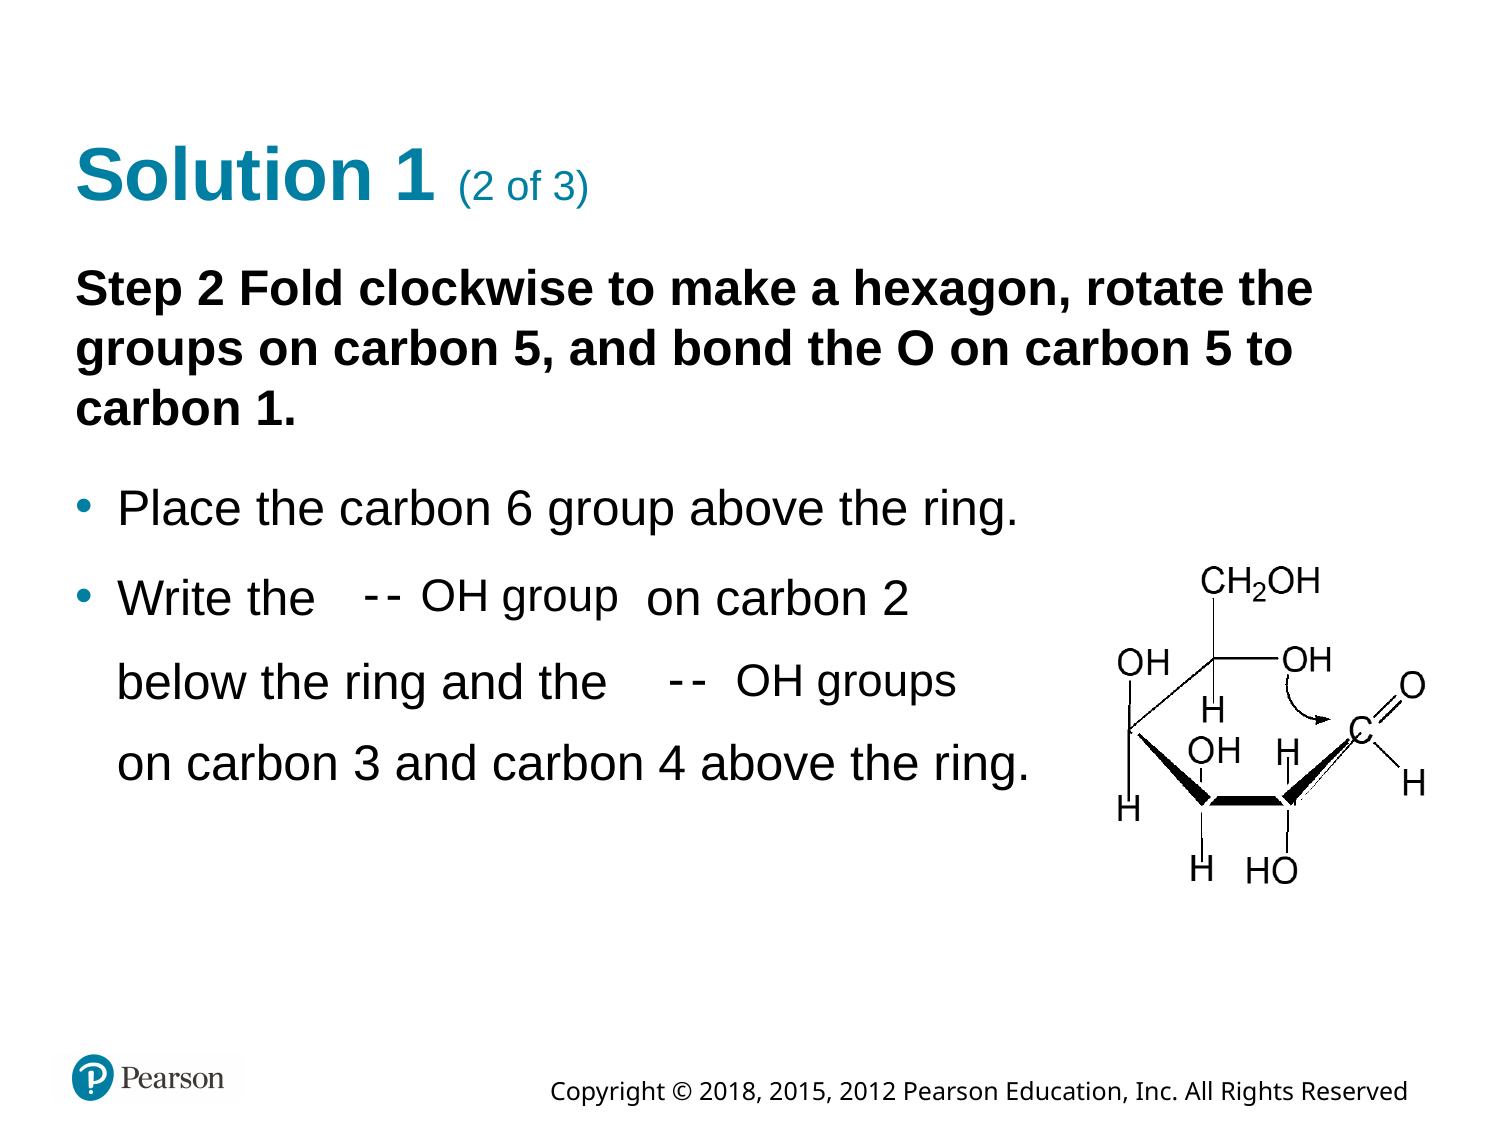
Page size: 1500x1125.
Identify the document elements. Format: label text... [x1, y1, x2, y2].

picture [51, 1053, 245, 1102]
list on carbon 2 [645, 565, 936, 636]
list on carbon 3 and carbon 4 above the ring. [75, 730, 1063, 805]
list Place the carbon 6 group above the ring. [75, 474, 1063, 548]
list below the ring and the [74, 649, 640, 722]
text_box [665, 658, 961, 713]
list Step 2 Fold clockwise to make a hexagon, rotate the groups on carbon 5, and bond the O on carbon 5 to carbon 1. [75, 255, 1425, 453]
list Write the [75, 565, 338, 636]
title Solution 1 (2 of 3) [75, 35, 1425, 216]
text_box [360, 573, 623, 628]
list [1115, 565, 1426, 885]
